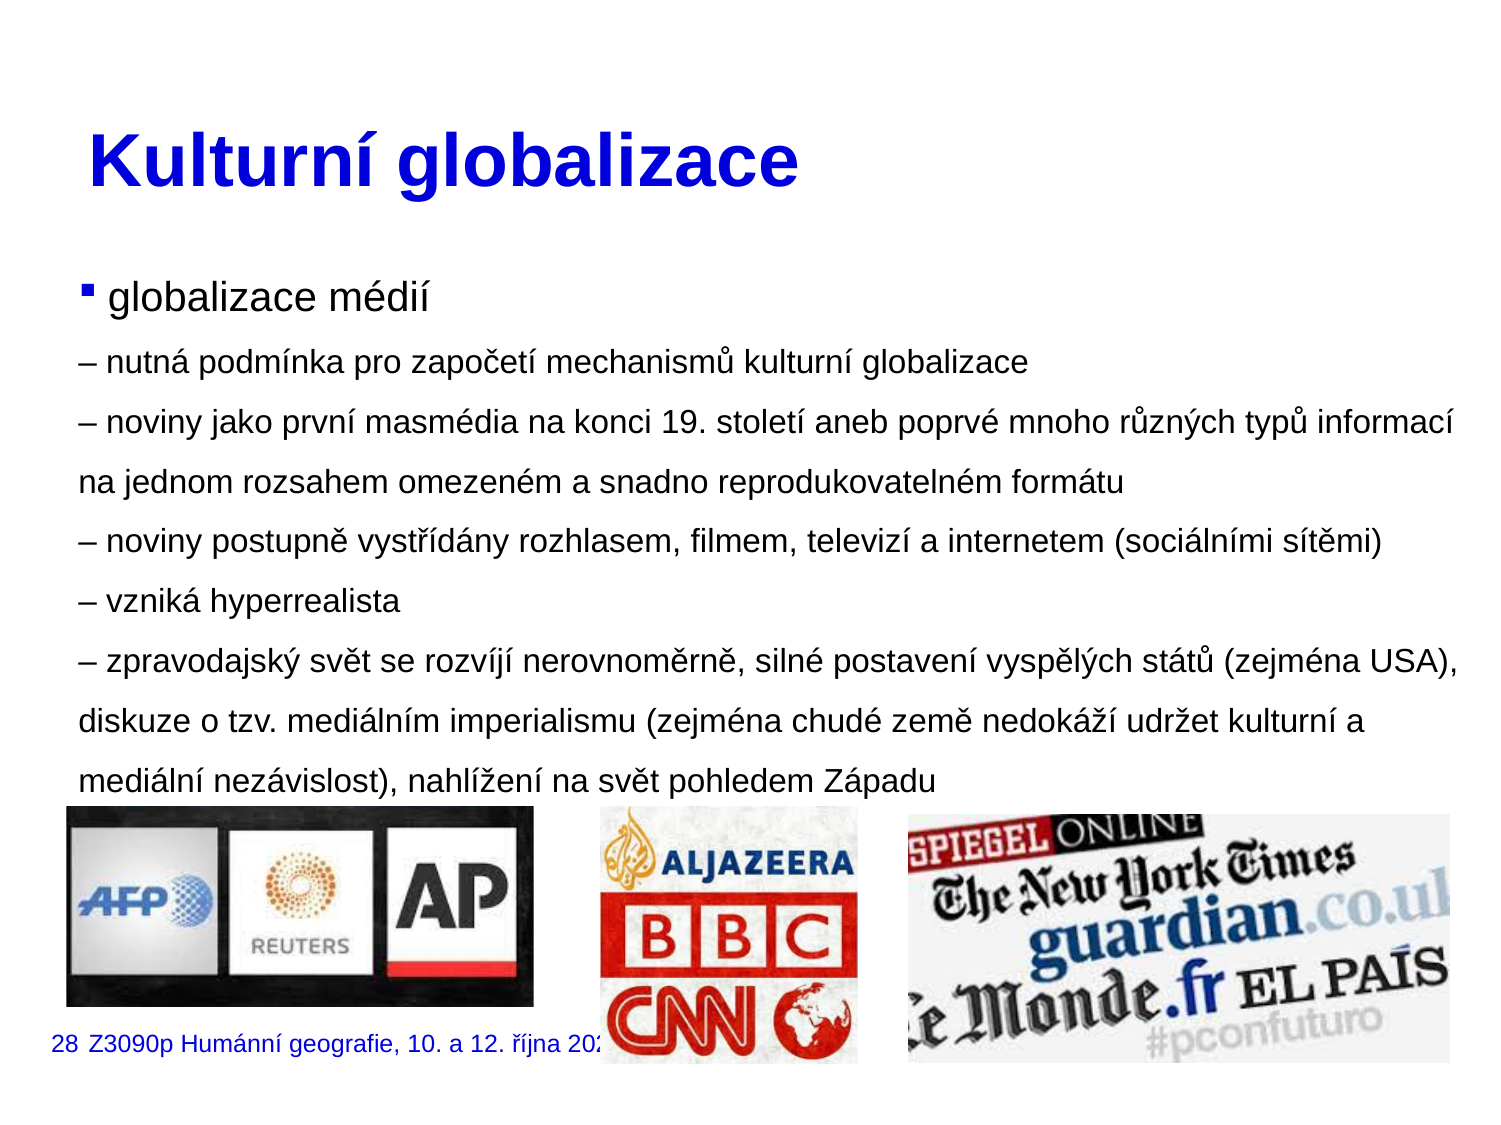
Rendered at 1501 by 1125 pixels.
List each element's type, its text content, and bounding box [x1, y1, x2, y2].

slide_number 28 [50, 1021, 66, 1063]
list globalizace médií – nutná podmínka pro započetí mechanismů kulturní globalizace – noviny jako první masmédia na konci 19. století aneb poprvé mnoho různých typů informací na jednom rozsahem omezeném a snadno reprodukovatelném formátu – noviny postupně vystřídány rozhlasem, filmem, televizí a internetem (sociálními sítěmi) – vzniká hyperrealista – zpravodajský svět se rozvíjí nerovnoměrně, silné postavení vyspělých států (zejména USA), diskuze o tzv. mediálním imperialismu (zejména chudé země nedokáží udržet kulturní a mediální nezávislost), nahlížení na svět pohledem Západu [66, 245, 1482, 1079]
picture [600, 806, 858, 1064]
title Kulturní globalizace [88, 118, 1412, 193]
picture [907, 814, 1450, 1064]
picture [66, 806, 534, 1007]
